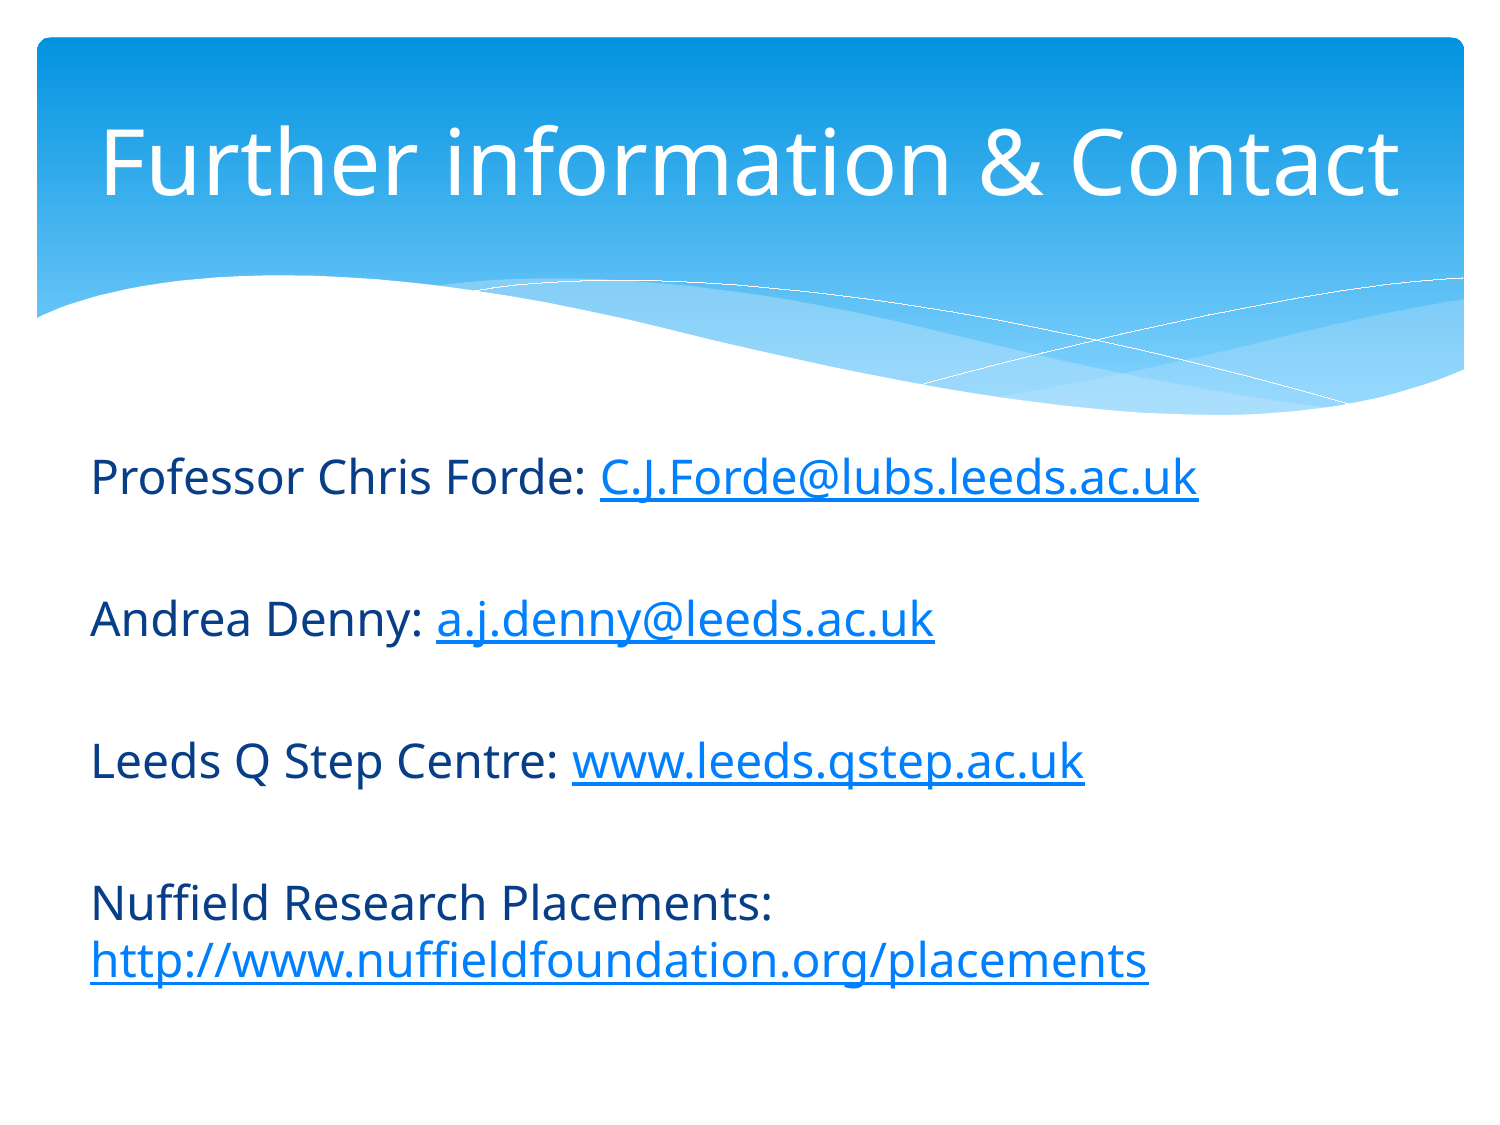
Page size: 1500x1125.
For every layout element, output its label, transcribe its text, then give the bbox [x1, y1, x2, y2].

title Further information & Contact [75, 55, 1425, 261]
list Professor Chris Forde: C.J.Forde@lubs.leeds.ac.uk Andrea Denny: a.j.denny@leeds.ac.uk Leeds Q Step Centre: www.leeds.qstep.ac.uk Nuffield Research Placements: http://www.nuffieldfoundation.org/placements [75, 438, 1400, 1005]
